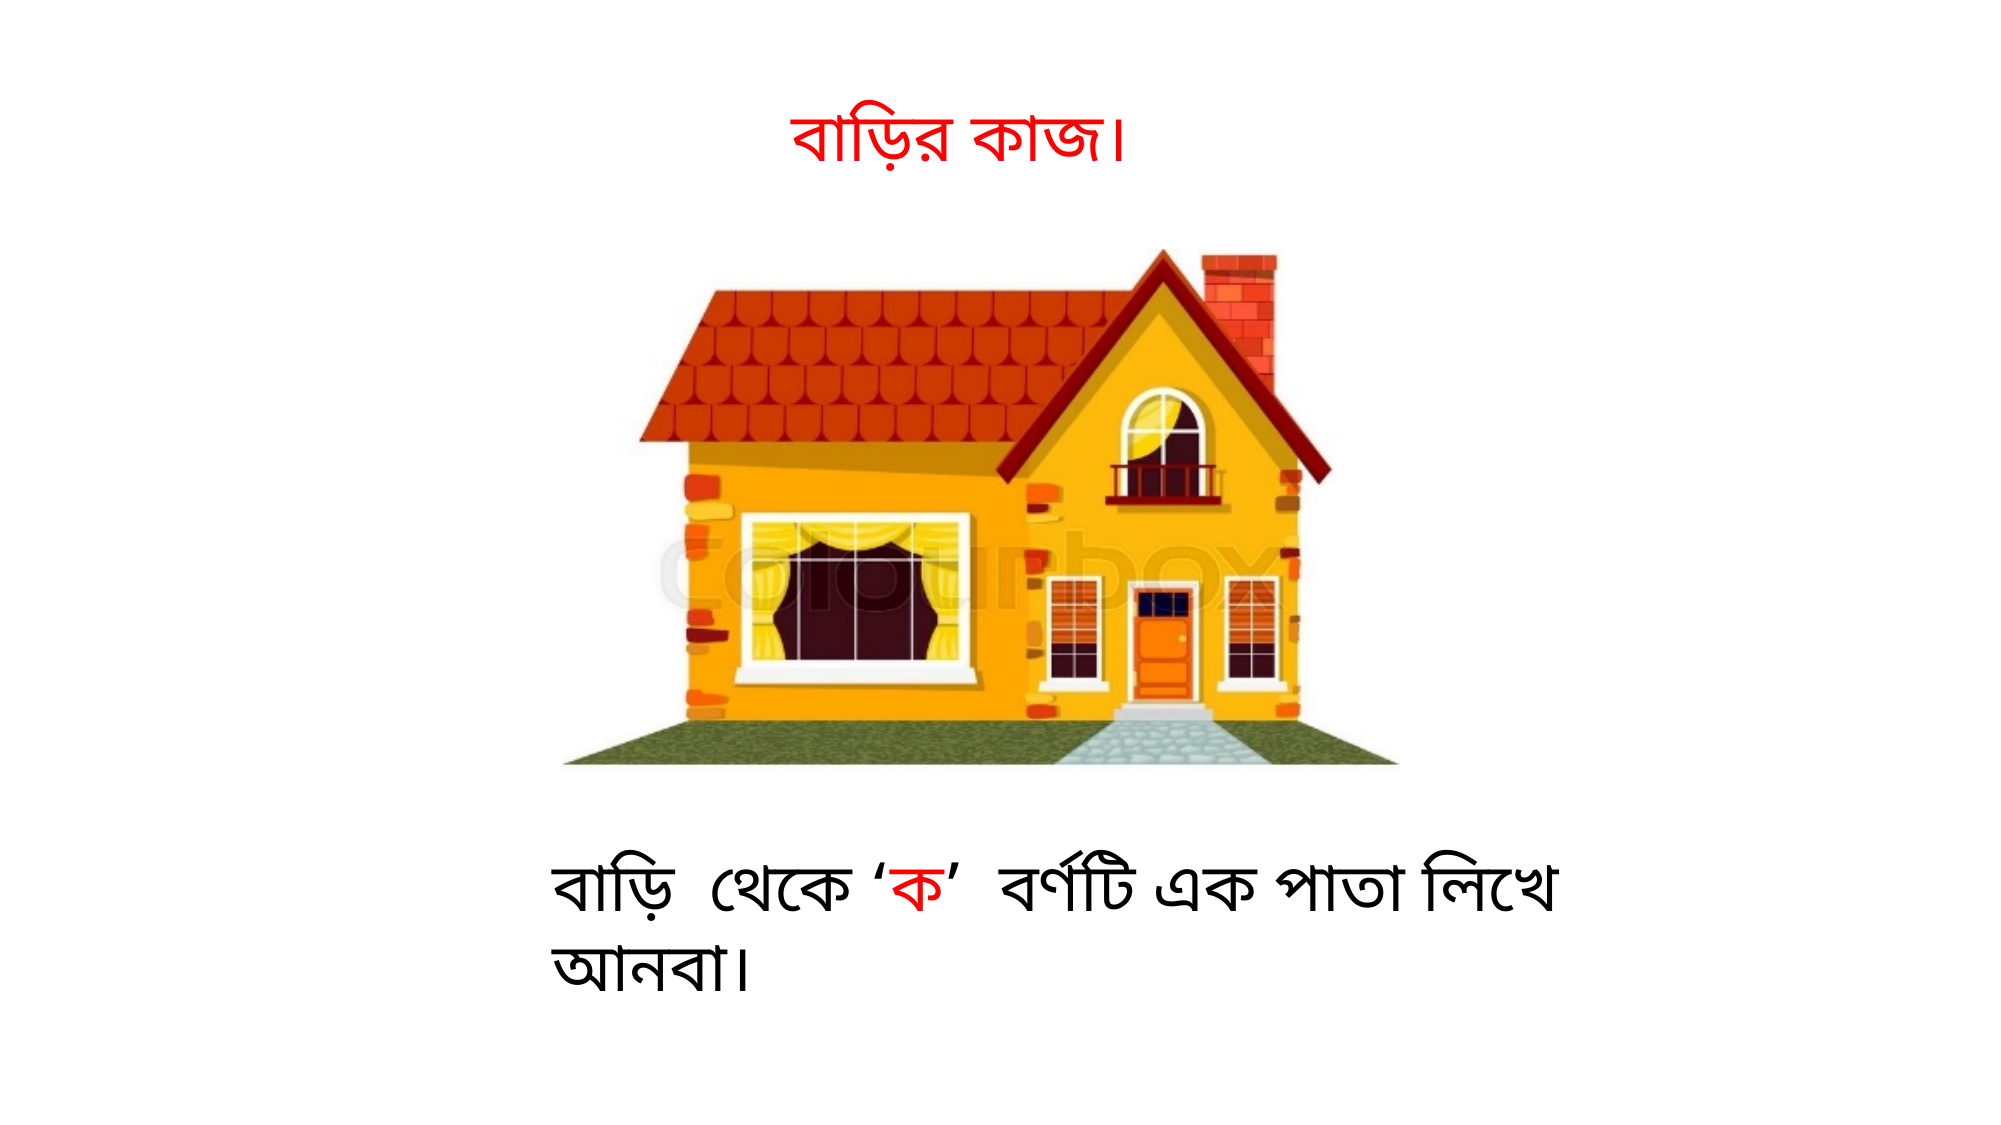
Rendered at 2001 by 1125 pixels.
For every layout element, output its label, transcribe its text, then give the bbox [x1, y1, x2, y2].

text_box বাড়ির কাজ। [762, 87, 1175, 183]
text_box বাড়ি থেকে ‘ক’ বর্ণটি এক পাতা লিখে আনবা। [537, 837, 1575, 1013]
picture [562, 249, 1401, 776]
